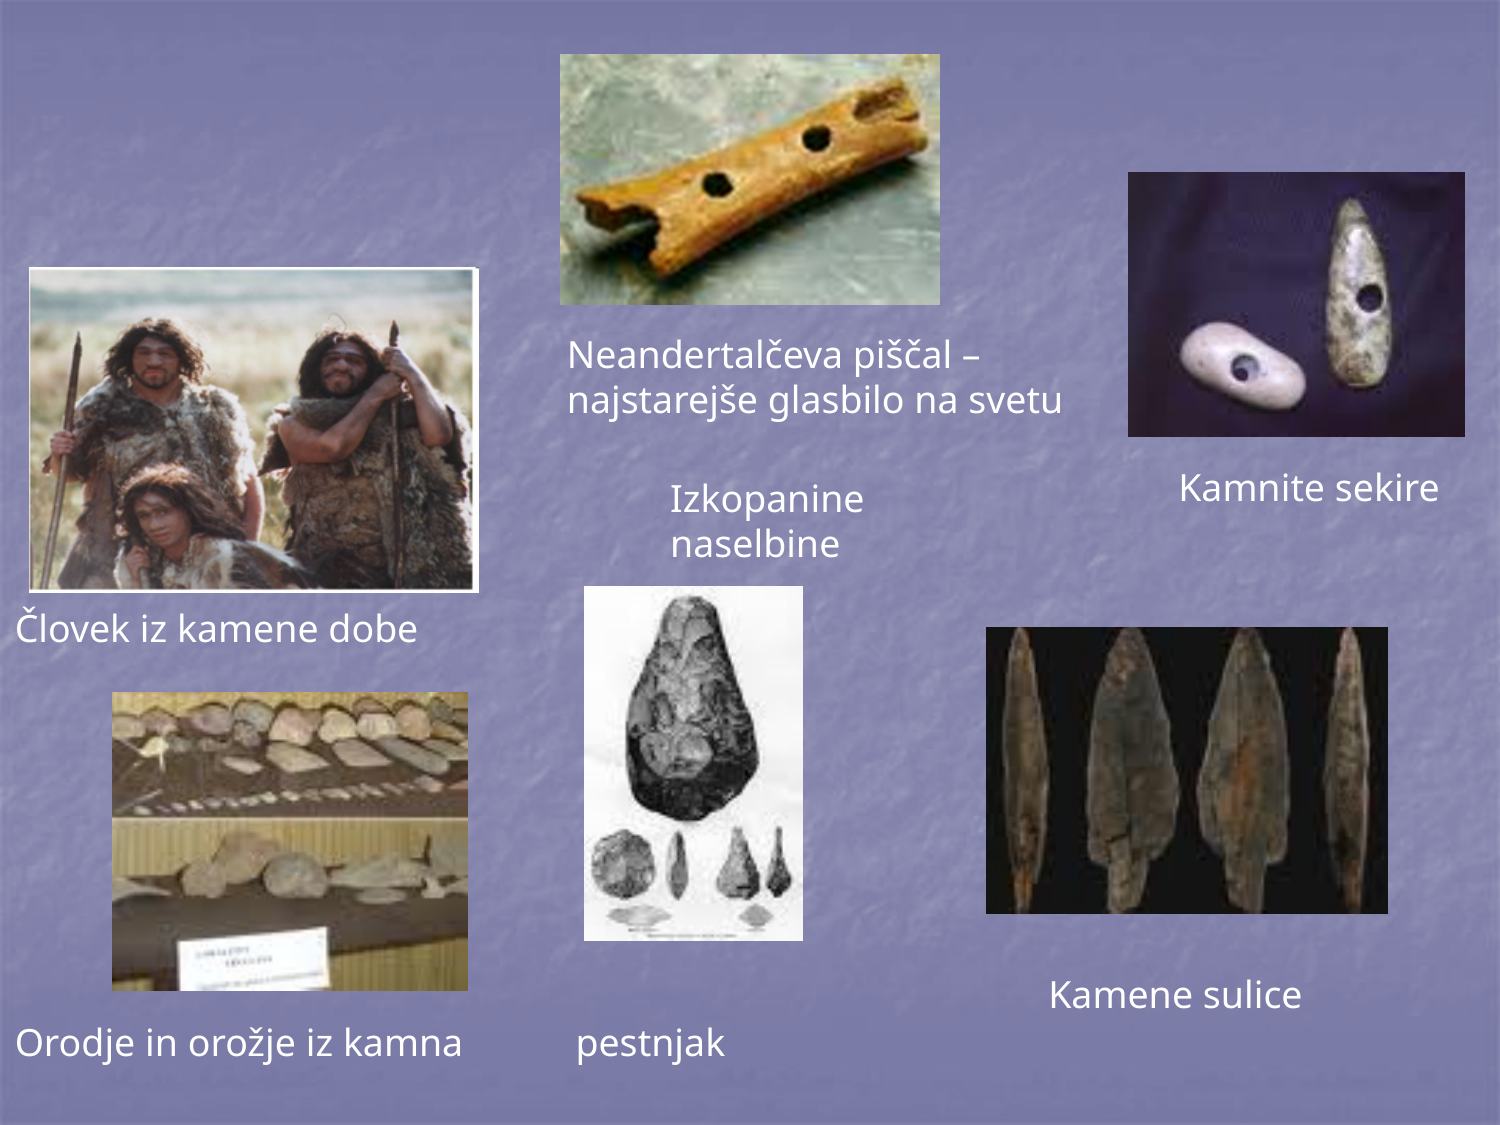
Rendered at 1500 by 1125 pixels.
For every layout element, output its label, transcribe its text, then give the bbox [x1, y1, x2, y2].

text_box Kamnite sekire [1163, 456, 1471, 516]
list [986, 627, 1388, 915]
picture [560, 54, 940, 305]
text_box pestnjak [560, 1011, 845, 1072]
text_box Neandertalčeva piščal – najstarejše glasbilo na svetu [552, 323, 1079, 429]
text_box Orodje in orožje iz kamna [0, 1011, 502, 1072]
picture [1128, 172, 1465, 437]
text_box Kamene sulice [1033, 964, 1400, 1024]
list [112, 692, 468, 991]
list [29, 267, 479, 593]
text_box Človek iz kamene dobe [0, 597, 502, 658]
picture [584, 586, 803, 941]
text_box Izkopanine naselbine [655, 467, 1010, 573]
